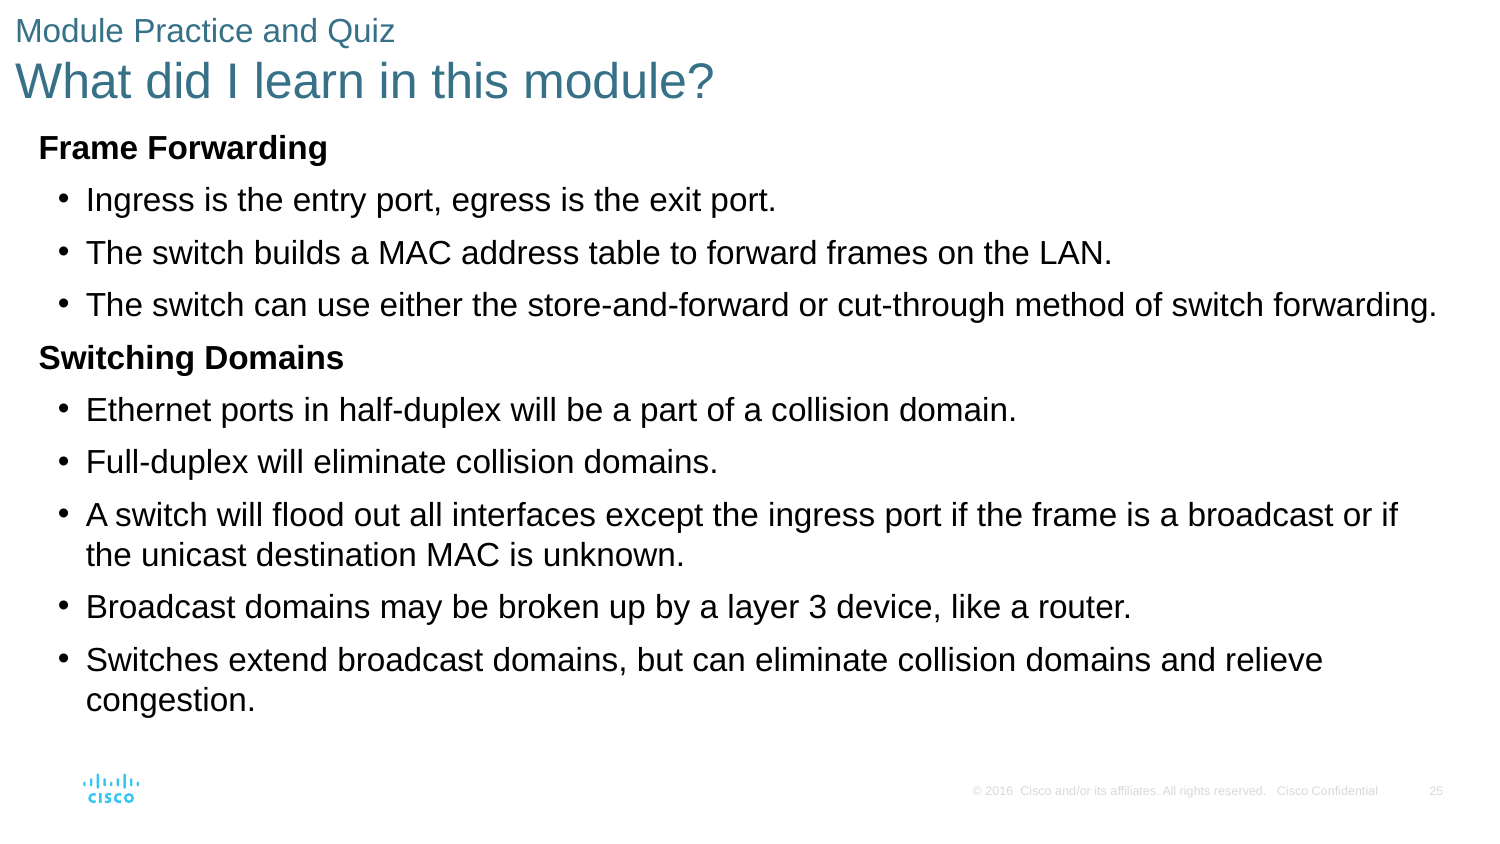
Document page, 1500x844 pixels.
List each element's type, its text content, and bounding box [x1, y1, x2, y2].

list Frame Forwarding Ingress is the entry port, egress is the exit port. The switch builds a MAC address table to forward frames on the LAN. The switch can use either the store-and-forward or cut-through method of switch forwarding. Switching Domains Ethernet ports in half-duplex will be a part of a collision domain. Full-duplex will eliminate collision domains. A switch will flood out all interfaces except the ingress port if the frame is a broadcast or if the unicast destination MAC is unknown. Broadcast domains may be broken up by a layer 3 device, like a router. Switches extend broadcast domains, but can eliminate collision domains and relieve congestion. [0, 118, 1484, 773]
title Module Practice and Quiz What did I learn in this module? [0, 6, 1500, 111]
